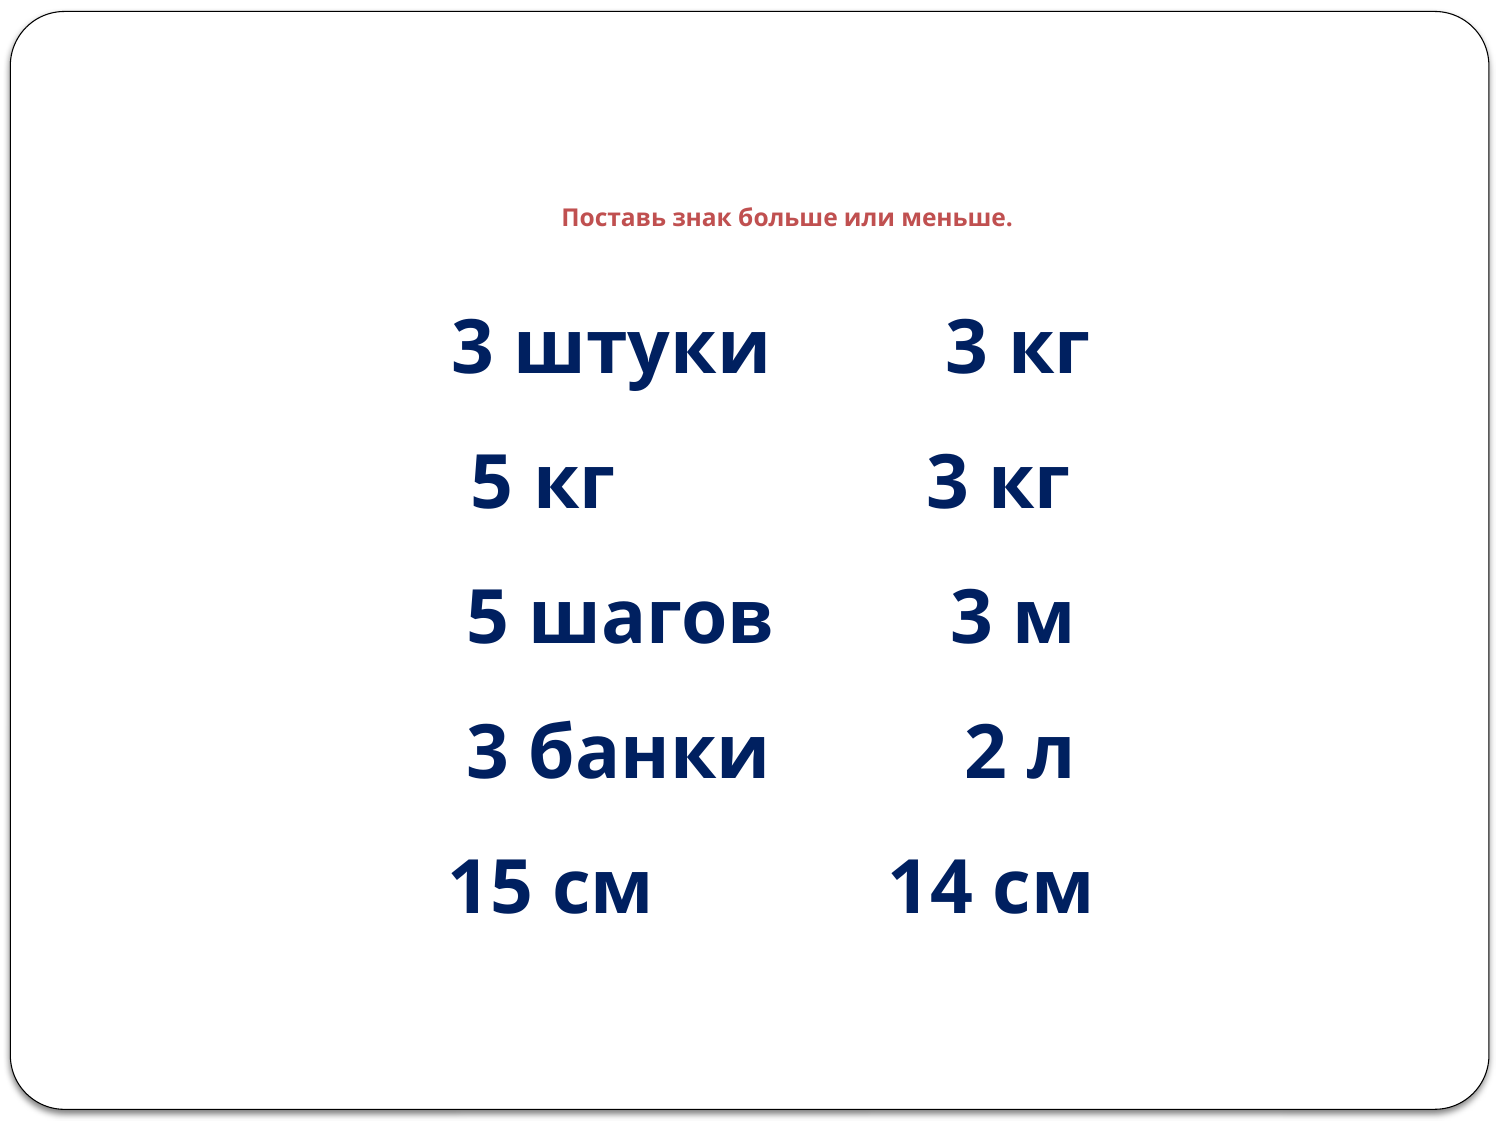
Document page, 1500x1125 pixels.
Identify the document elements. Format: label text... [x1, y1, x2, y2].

title Поставь знак больше или меньше. [149, 44, 1426, 305]
list 3 штуки 3 кг 5 кг 3 кг 5 шагов 3 м 3 банки 2 л 15 см 14 см [234, 245, 1264, 1032]
